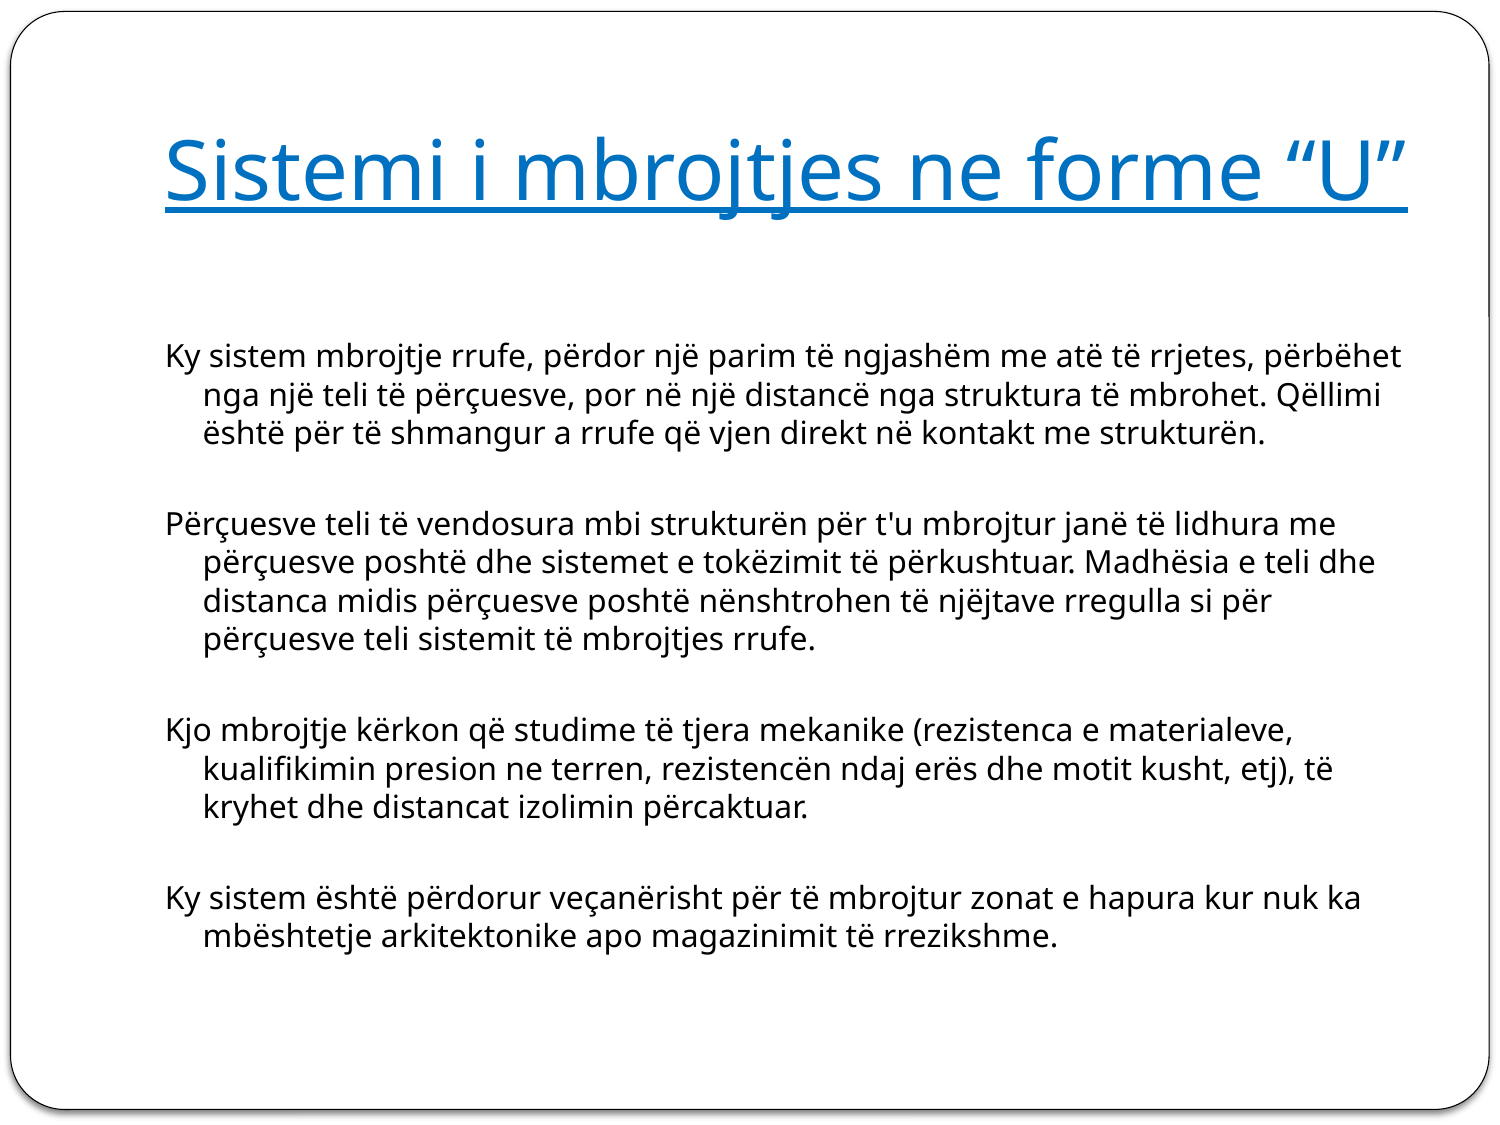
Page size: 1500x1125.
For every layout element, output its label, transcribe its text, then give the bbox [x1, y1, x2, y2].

list Ky sistem mbrojtje rrufe, përdor një parim të ngjashëm me atë të rrjetes, përbëhet nga një teli të përçuesve, por në një distancë nga struktura të mbrohet. Qëllimi është për të shmangur a rrufe që vjen direkt në kontakt me strukturën. Përçuesve teli të vendosura mbi strukturën për t'u mbrojtur janë të lidhura me përçuesve poshtë dhe sistemet e tokëzimit të përkushtuar. Madhësia e teli dhe distanca midis përçuesve poshtë nënshtrohen të njëjtave rregulla si për përçuesve teli sistemit të mbrojtjes rrufe. Kjo mbrojtje kërkon që studime të tjera mekanike (rezistenca e materialeve, kualifikimin presion ne terren, rezistencën ndaj erës dhe motit kusht, etj), të kryhet dhe distancat izolimin përcaktuar. Ky sistem është përdorur veçanërisht për të mbrojtur zonat e hapura kur nuk ka mbështetje arkitektonike apo magazinimit të rrezikshme. [150, 237, 1425, 988]
title Sistemi i mbrojtjes ne forme “U” [150, 45, 1425, 233]
